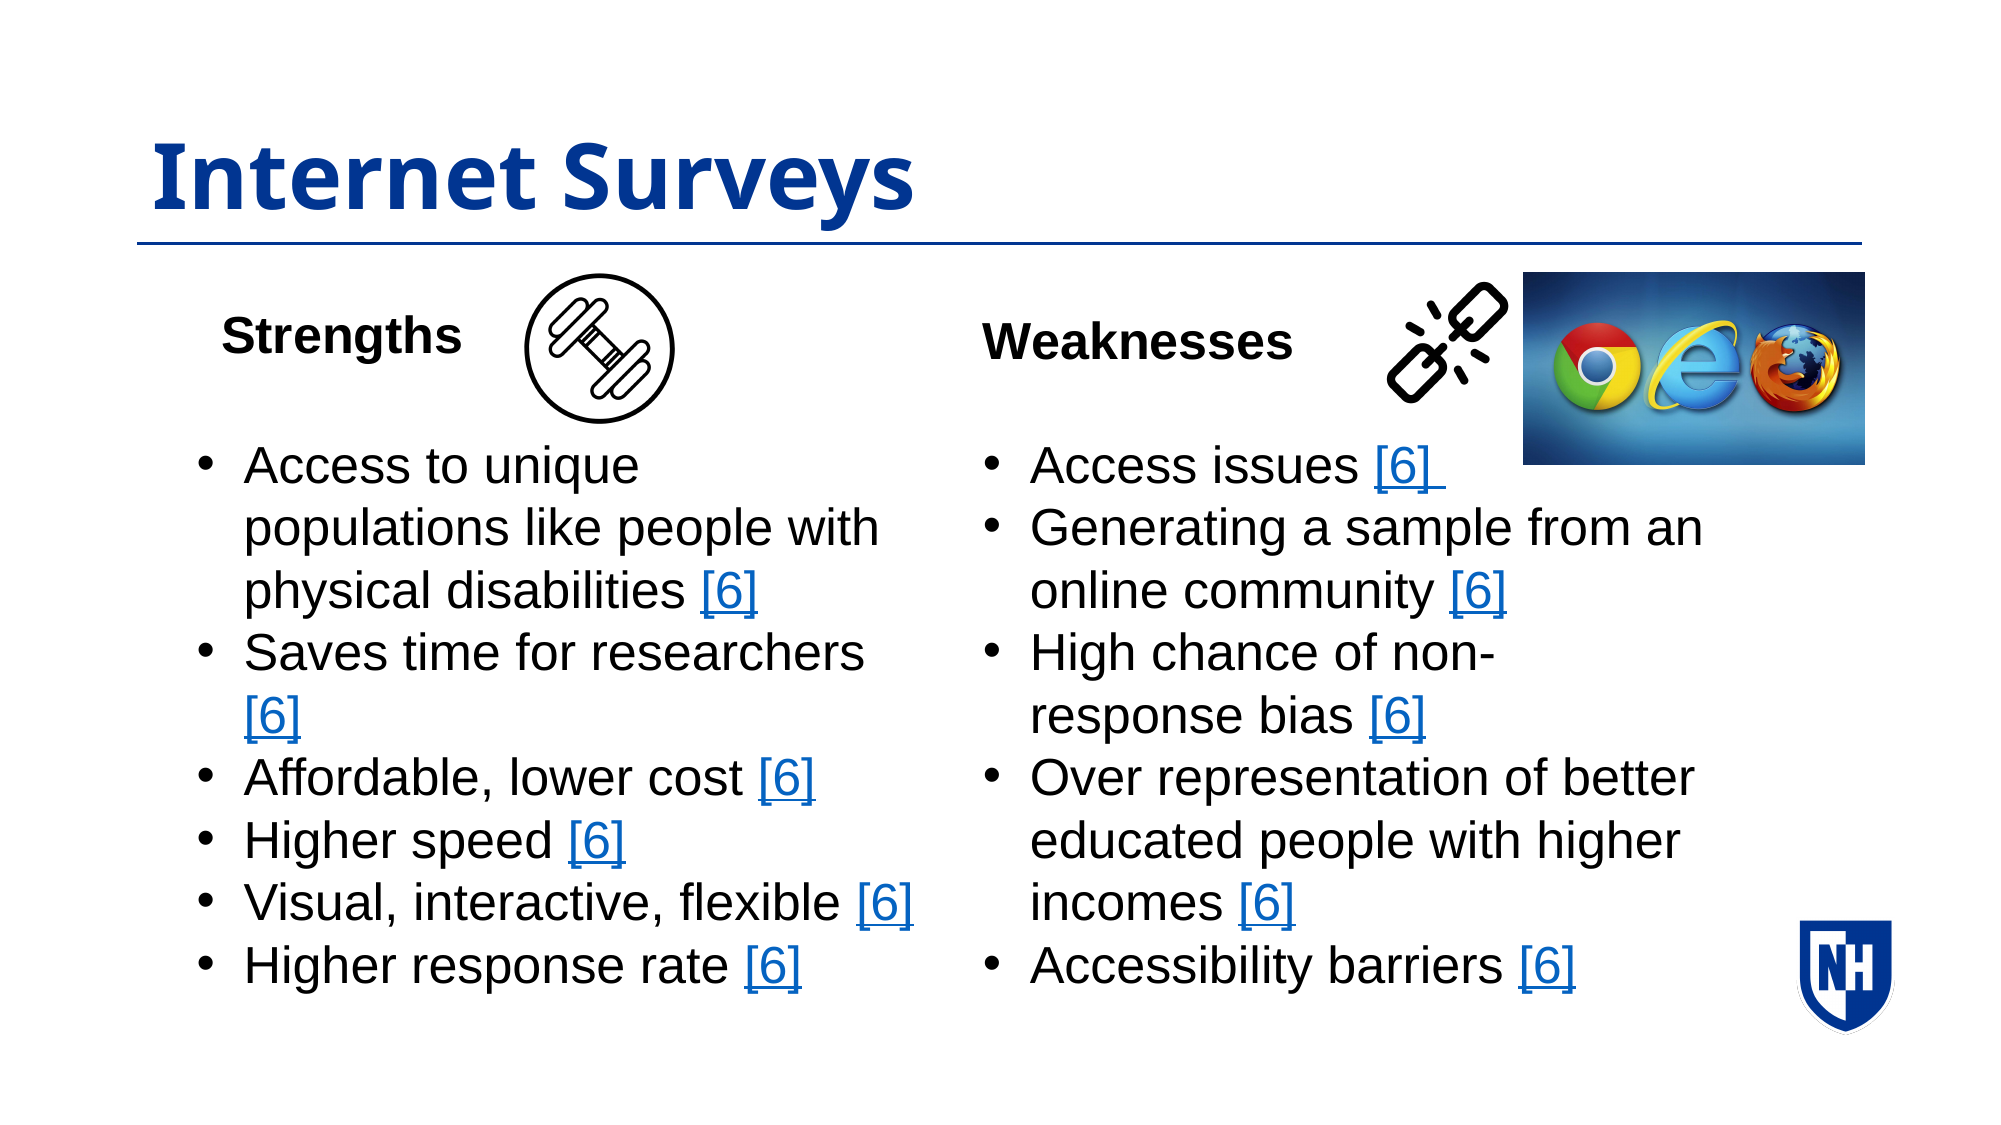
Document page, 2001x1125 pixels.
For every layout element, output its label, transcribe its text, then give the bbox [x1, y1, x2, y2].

picture [487, 236, 712, 461]
text_box Weaknesses [968, 299, 1351, 377]
text_box Access to unique populations like people with physical disabilities [6] Saves time for researchers [6] Affordable, lower cost [6] Higher speed [6] Visual, interactive, flexible [6] Higher response rate [6] [181, 423, 936, 1125]
text_box Strengths [206, 294, 487, 372]
picture [1796, 917, 1895, 1047]
title Internet Surveys [137, 29, 1863, 237]
text_box Access issues [6] Generating a sample from an online community [6] High chance of non-response bias [6] Over representation of better educated people with higher incomes [6] Accessibility barriers [6] [968, 423, 1722, 1064]
picture [1351, 246, 1865, 465]
